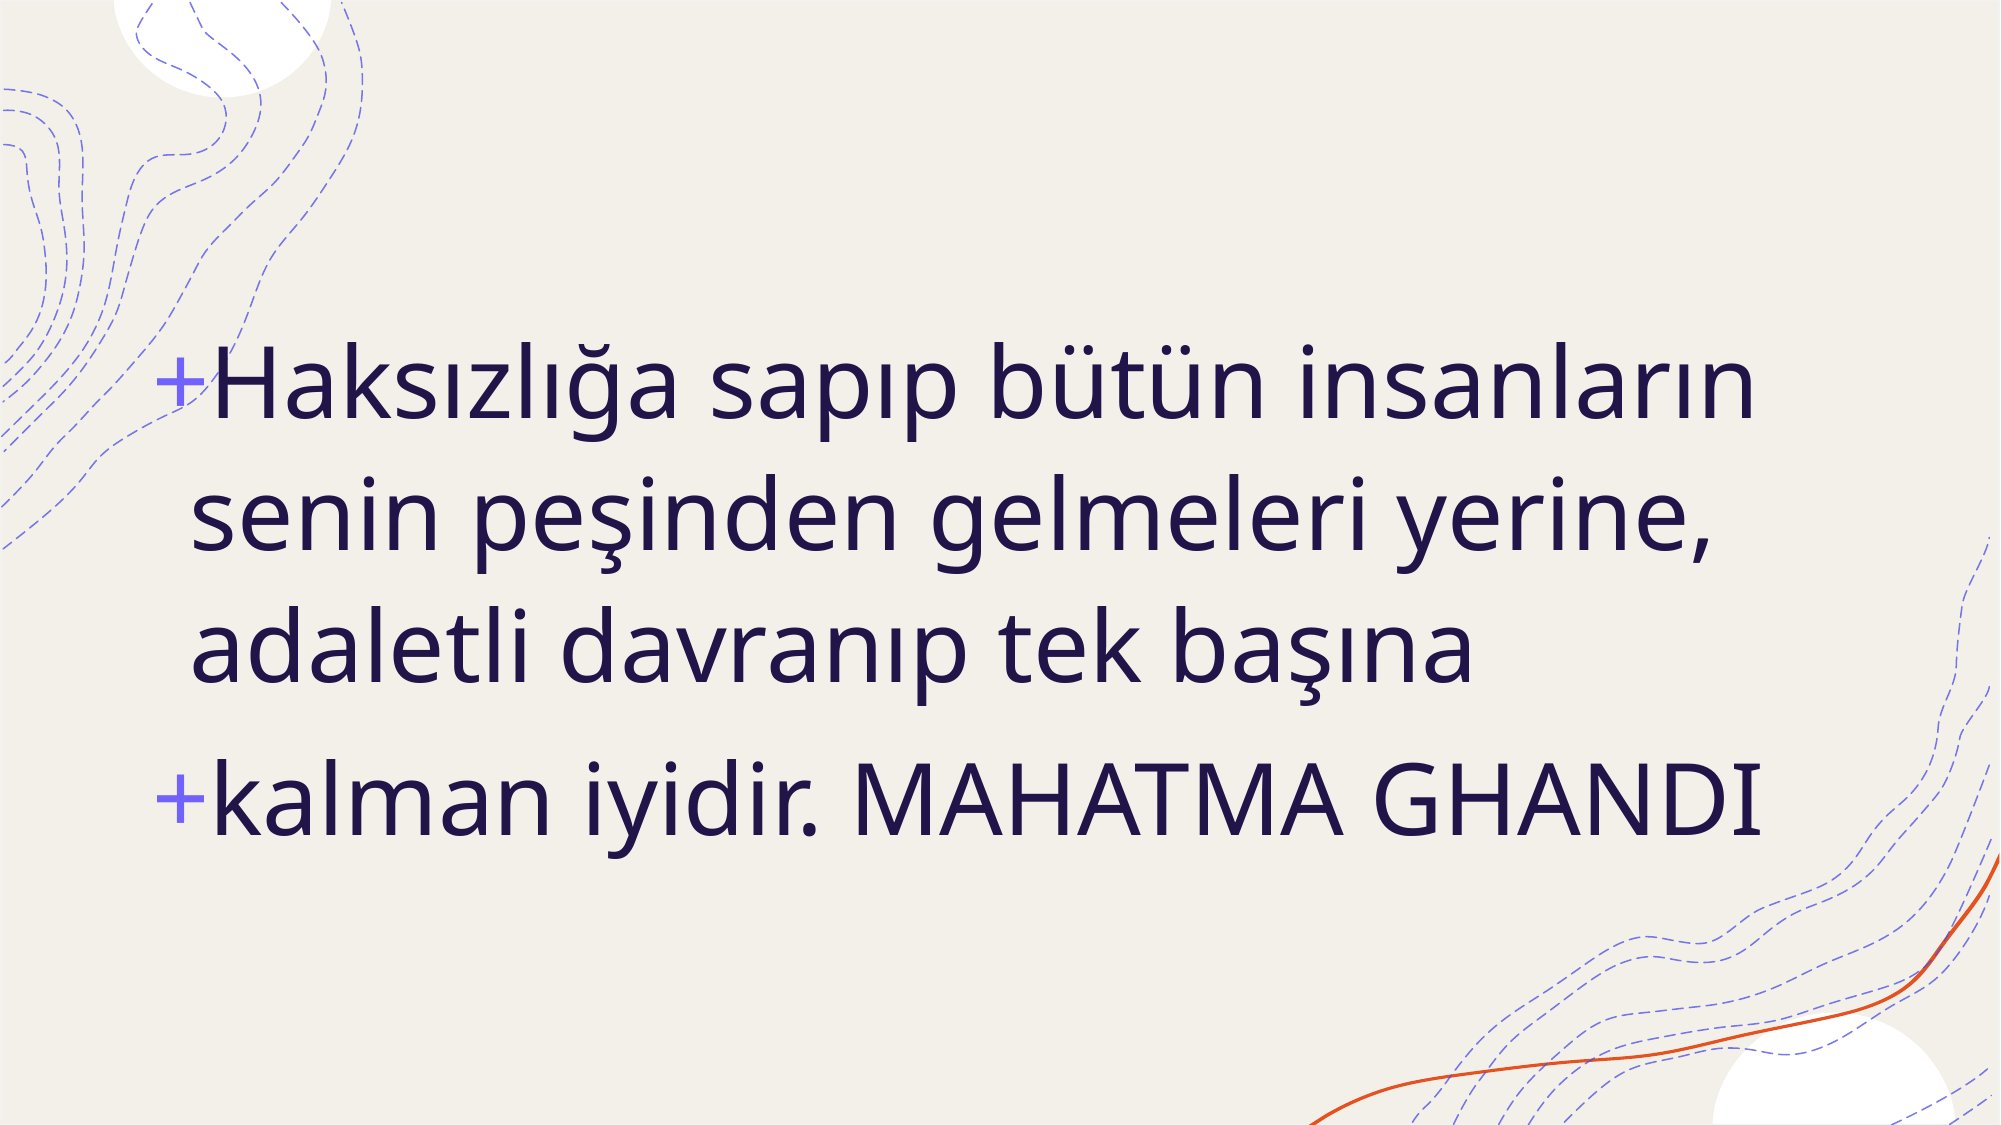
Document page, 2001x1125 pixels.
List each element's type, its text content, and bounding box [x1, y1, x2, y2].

list Haksızlığa sapıp bütün insanların senin peşinden gelmeleri yerine, adaletli davranıp tek başına kalman iyidir. MAHATMA GHANDI [137, 299, 1863, 1014]
